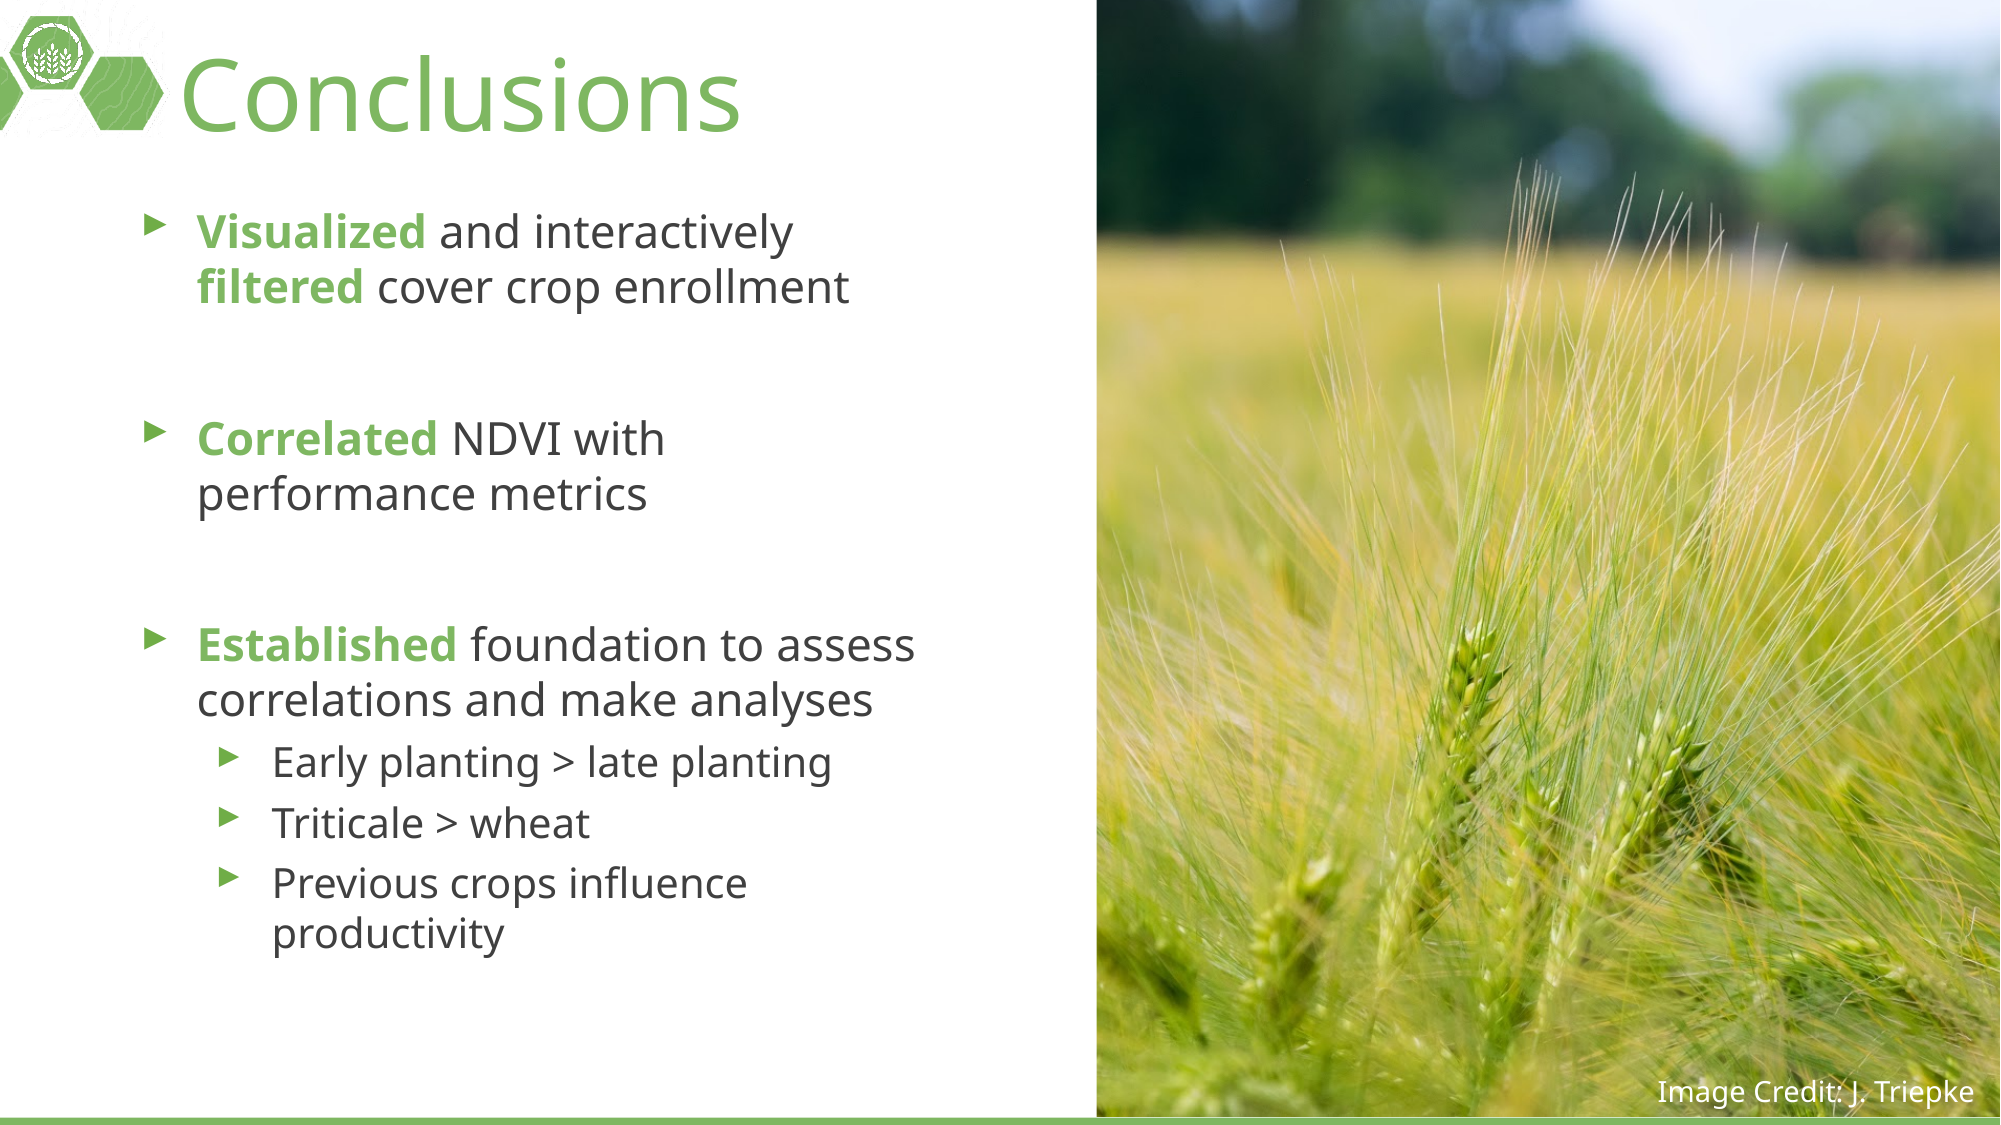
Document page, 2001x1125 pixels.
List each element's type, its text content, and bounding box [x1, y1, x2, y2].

list Visualized and interactively filtered cover crop enrollment Correlated NDVI with performance metrics Established foundation to assess correlations and make analyses Early planting > late planting Triticale > wheat Previous crops influence productivity [125, 195, 946, 994]
picture [0, 0, 2000, 1122]
title Conclusions [164, 59, 1096, 139]
